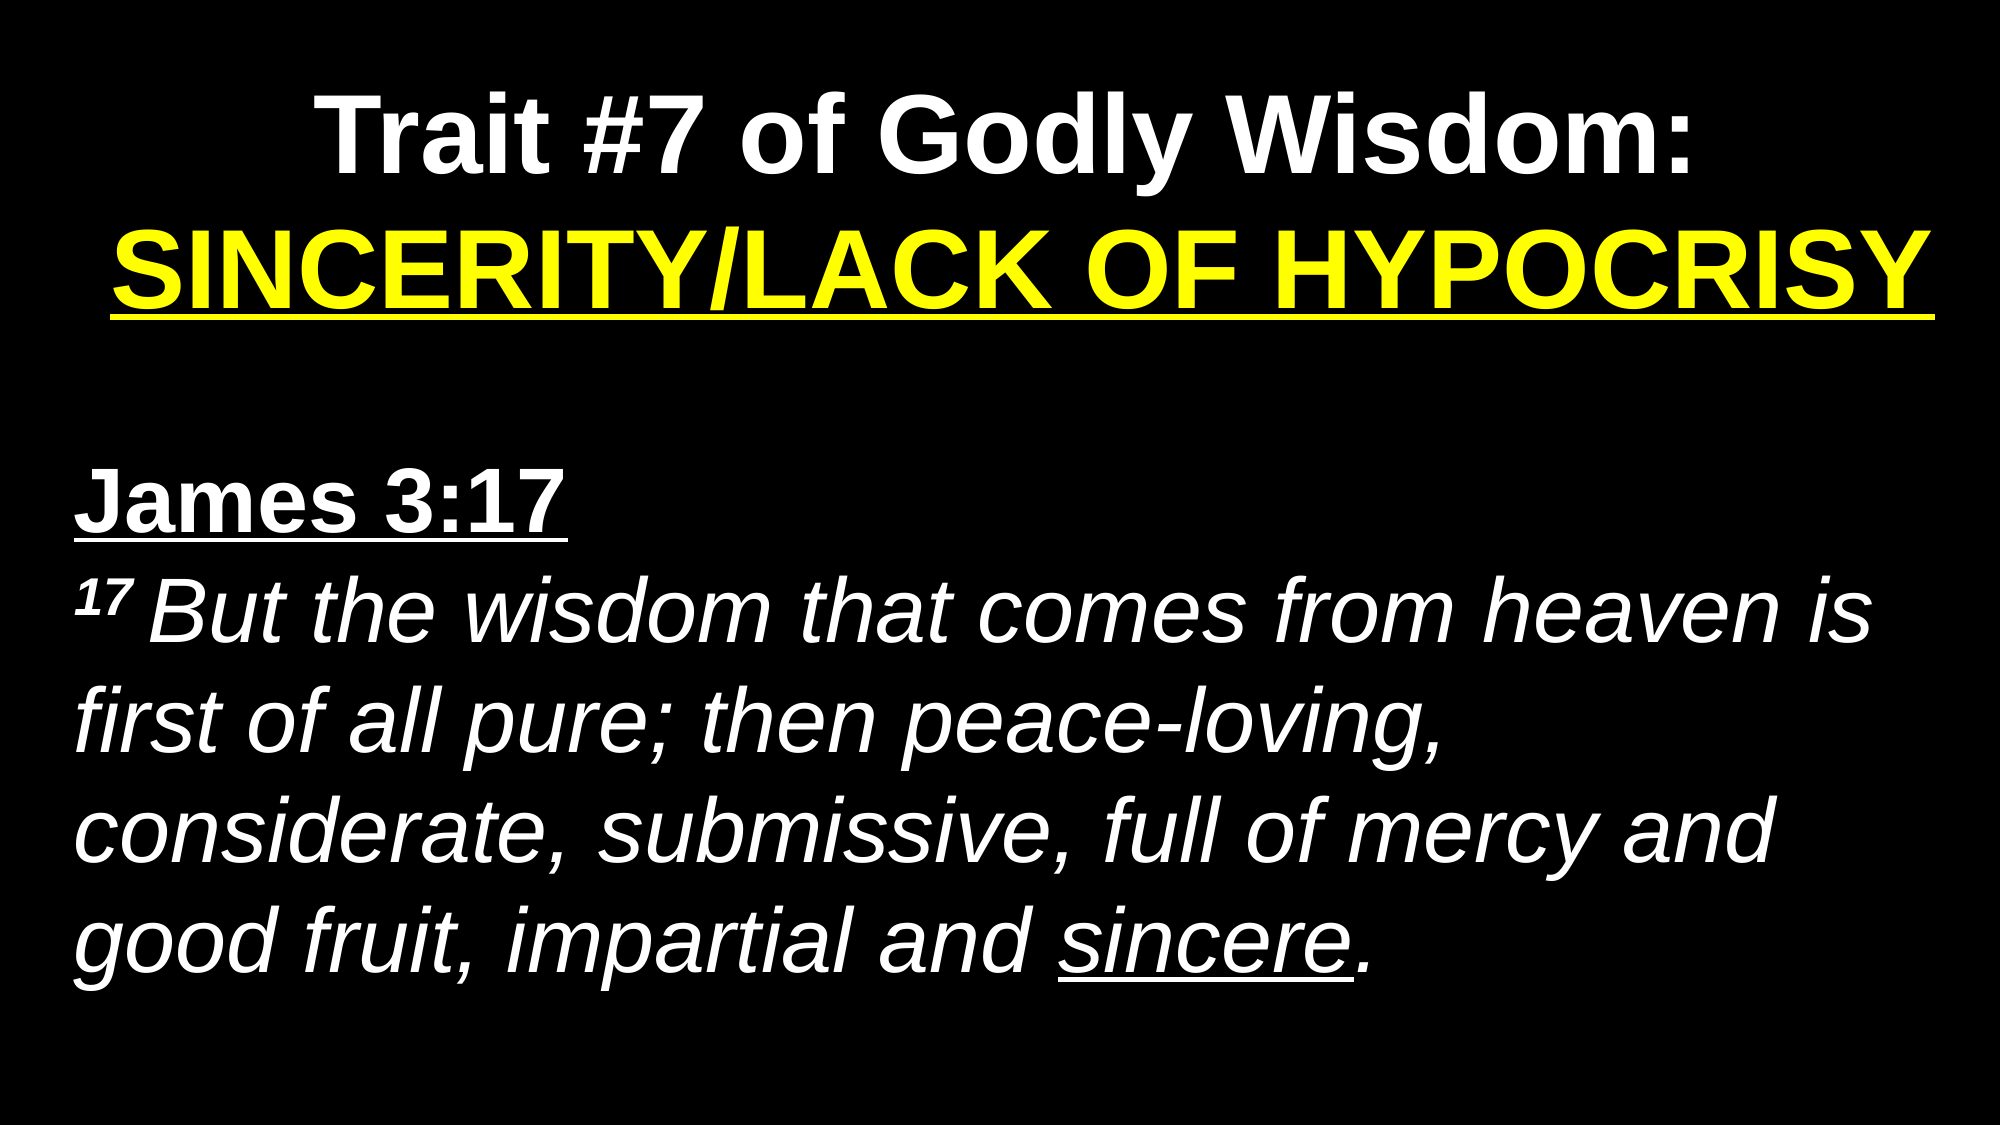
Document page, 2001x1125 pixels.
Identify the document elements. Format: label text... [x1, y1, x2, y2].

text_box Trait #7 of Godly Wisdom: SINCERITY/LACK OF HYPOCRISY James 3:17 17 But the wisdom that comes from heaven is first of all pure; then peace-loving, considerate, submissive, full of mercy and good fruit, impartial and sincere. [58, 53, 1956, 998]
